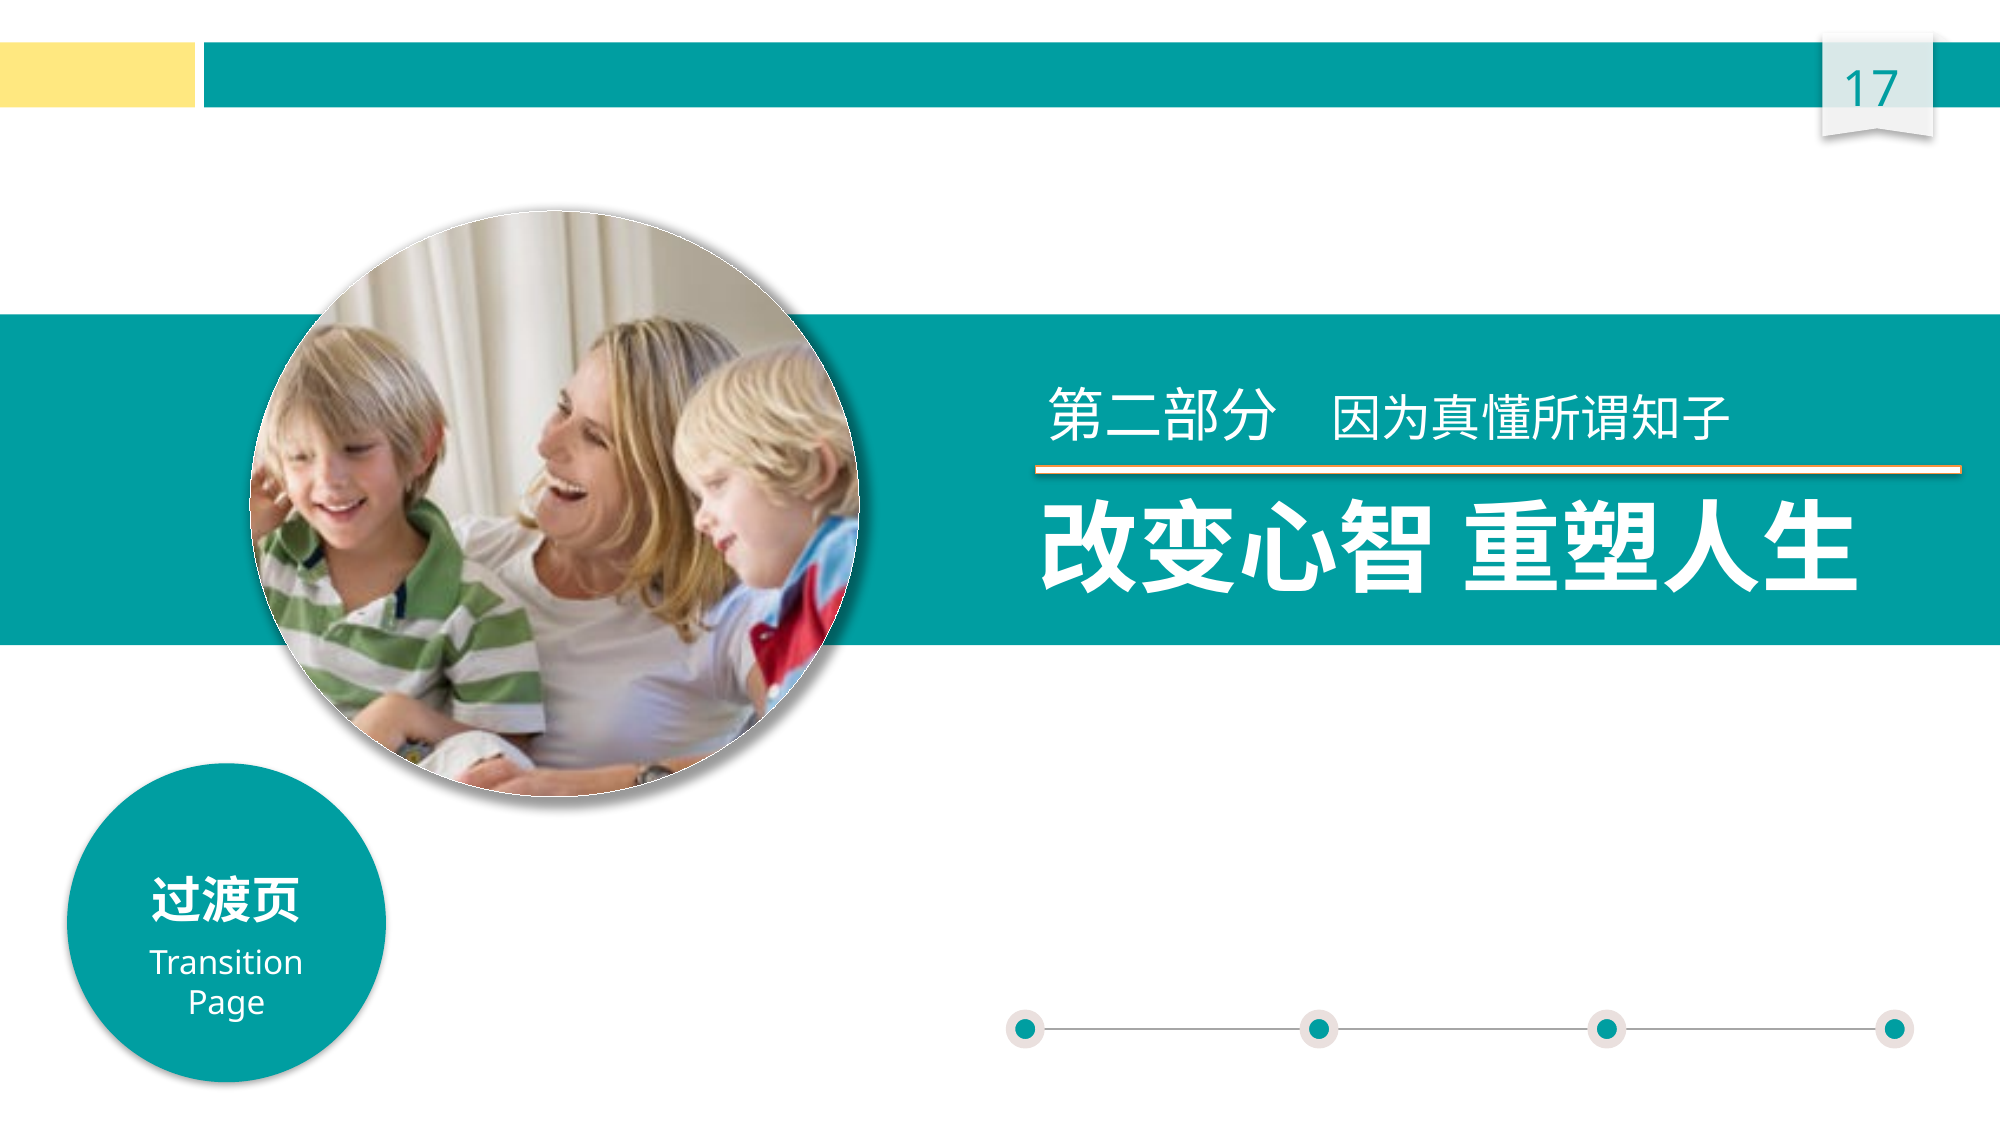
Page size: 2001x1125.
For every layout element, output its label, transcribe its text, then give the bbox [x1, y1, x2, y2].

text_box [1035, 465, 1962, 474]
text_box 改变心智 重塑人生 [1023, 479, 1981, 610]
picture [249, 210, 860, 798]
text_box 第二部分 因为真懂所谓知子 [1031, 370, 1886, 468]
